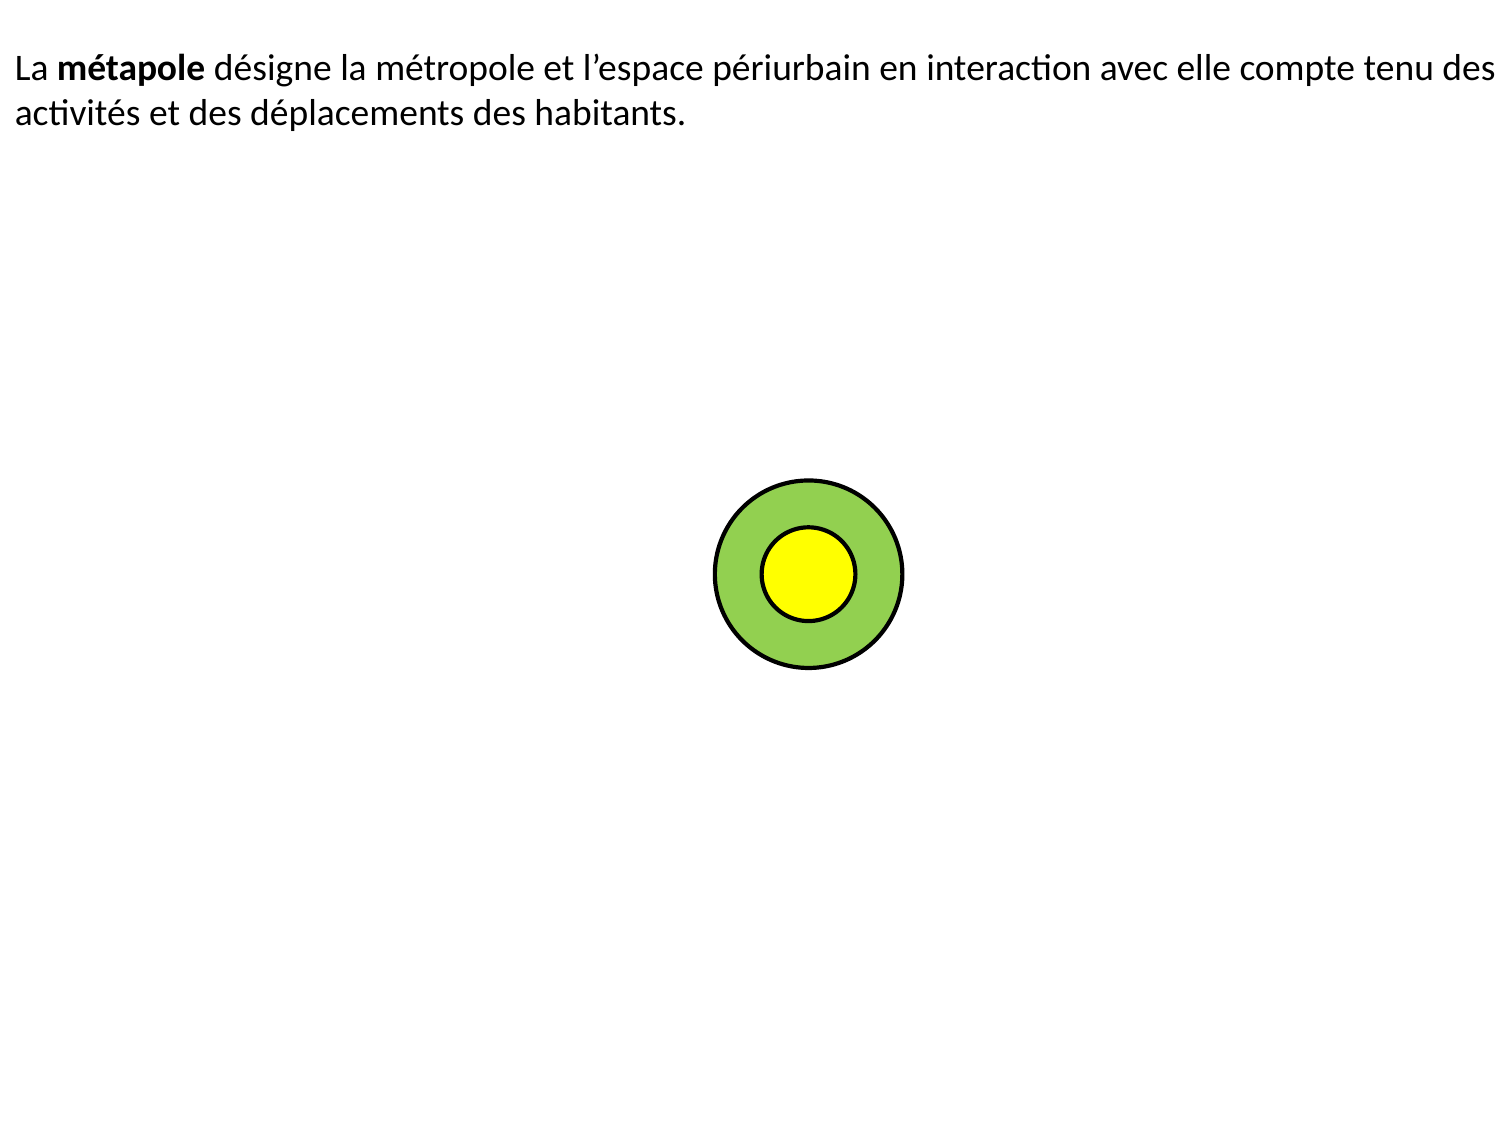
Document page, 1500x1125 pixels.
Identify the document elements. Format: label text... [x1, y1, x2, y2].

text_box La métapole désigne la métropole et l’espace périurbain en interaction avec elle compte tenu des activités et des déplacements des habitants. [0, 35, 1500, 140]
text_box [759, 525, 858, 624]
text_box [712, 478, 905, 671]
